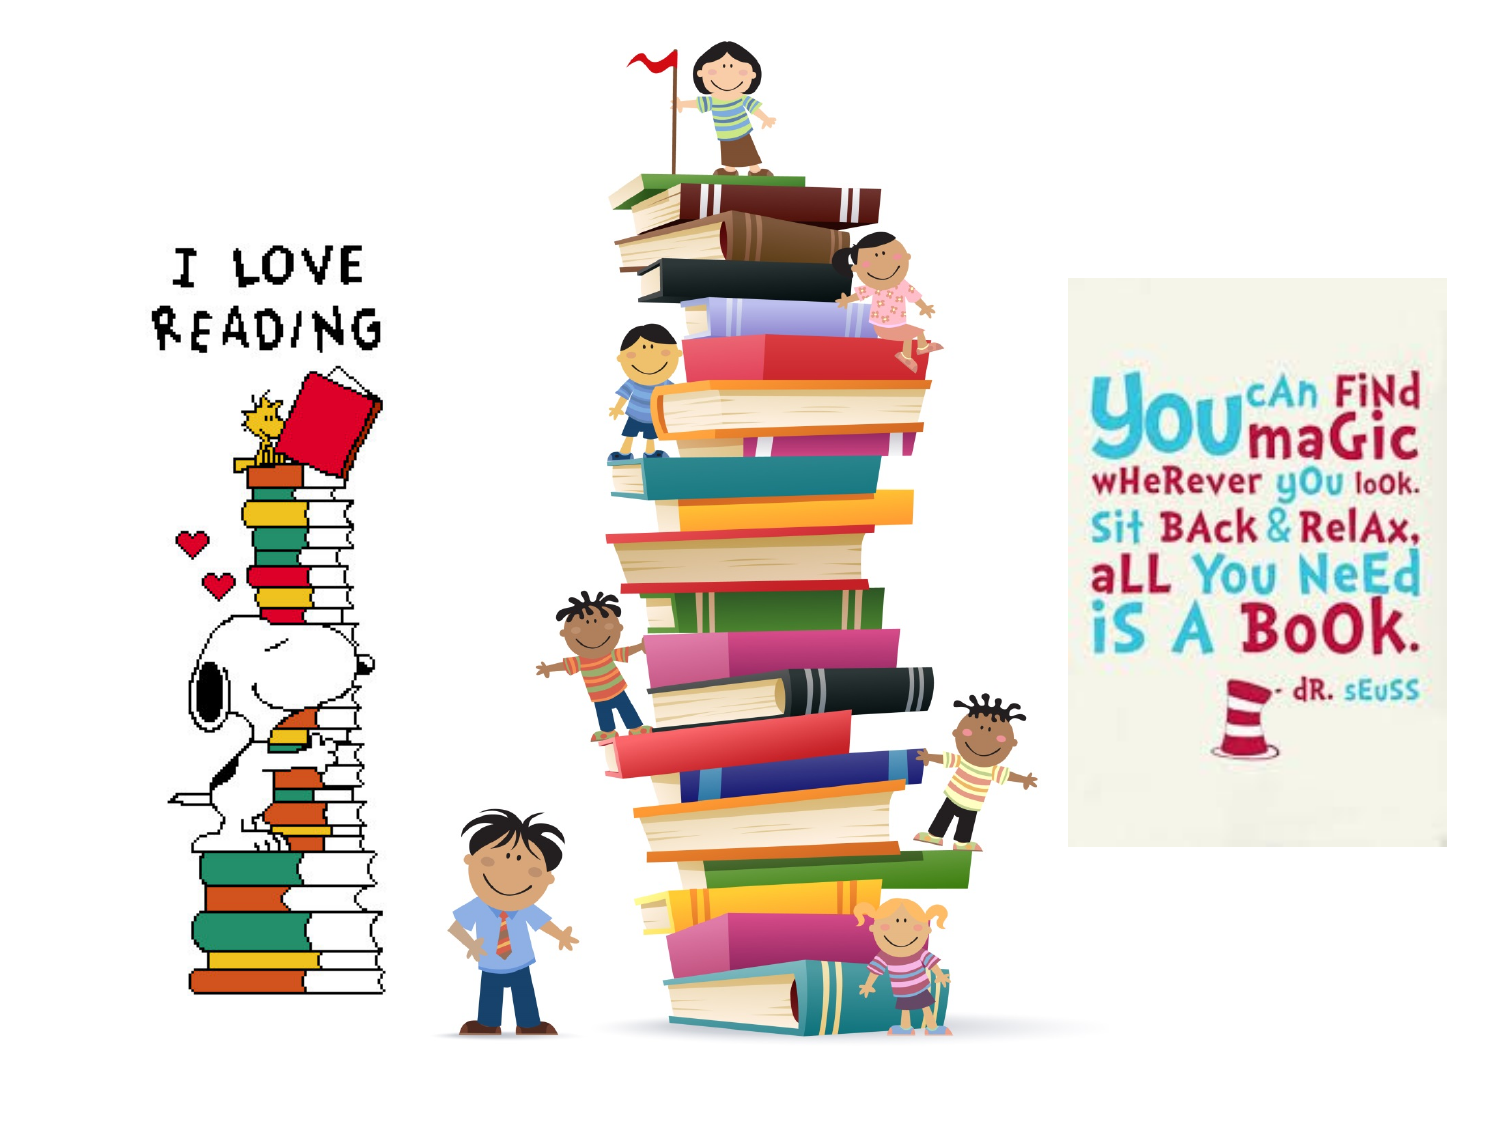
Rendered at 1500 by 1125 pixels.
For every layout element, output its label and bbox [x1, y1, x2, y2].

list [407, 18, 1109, 1071]
picture [1068, 278, 1448, 848]
picture [135, 243, 405, 997]
